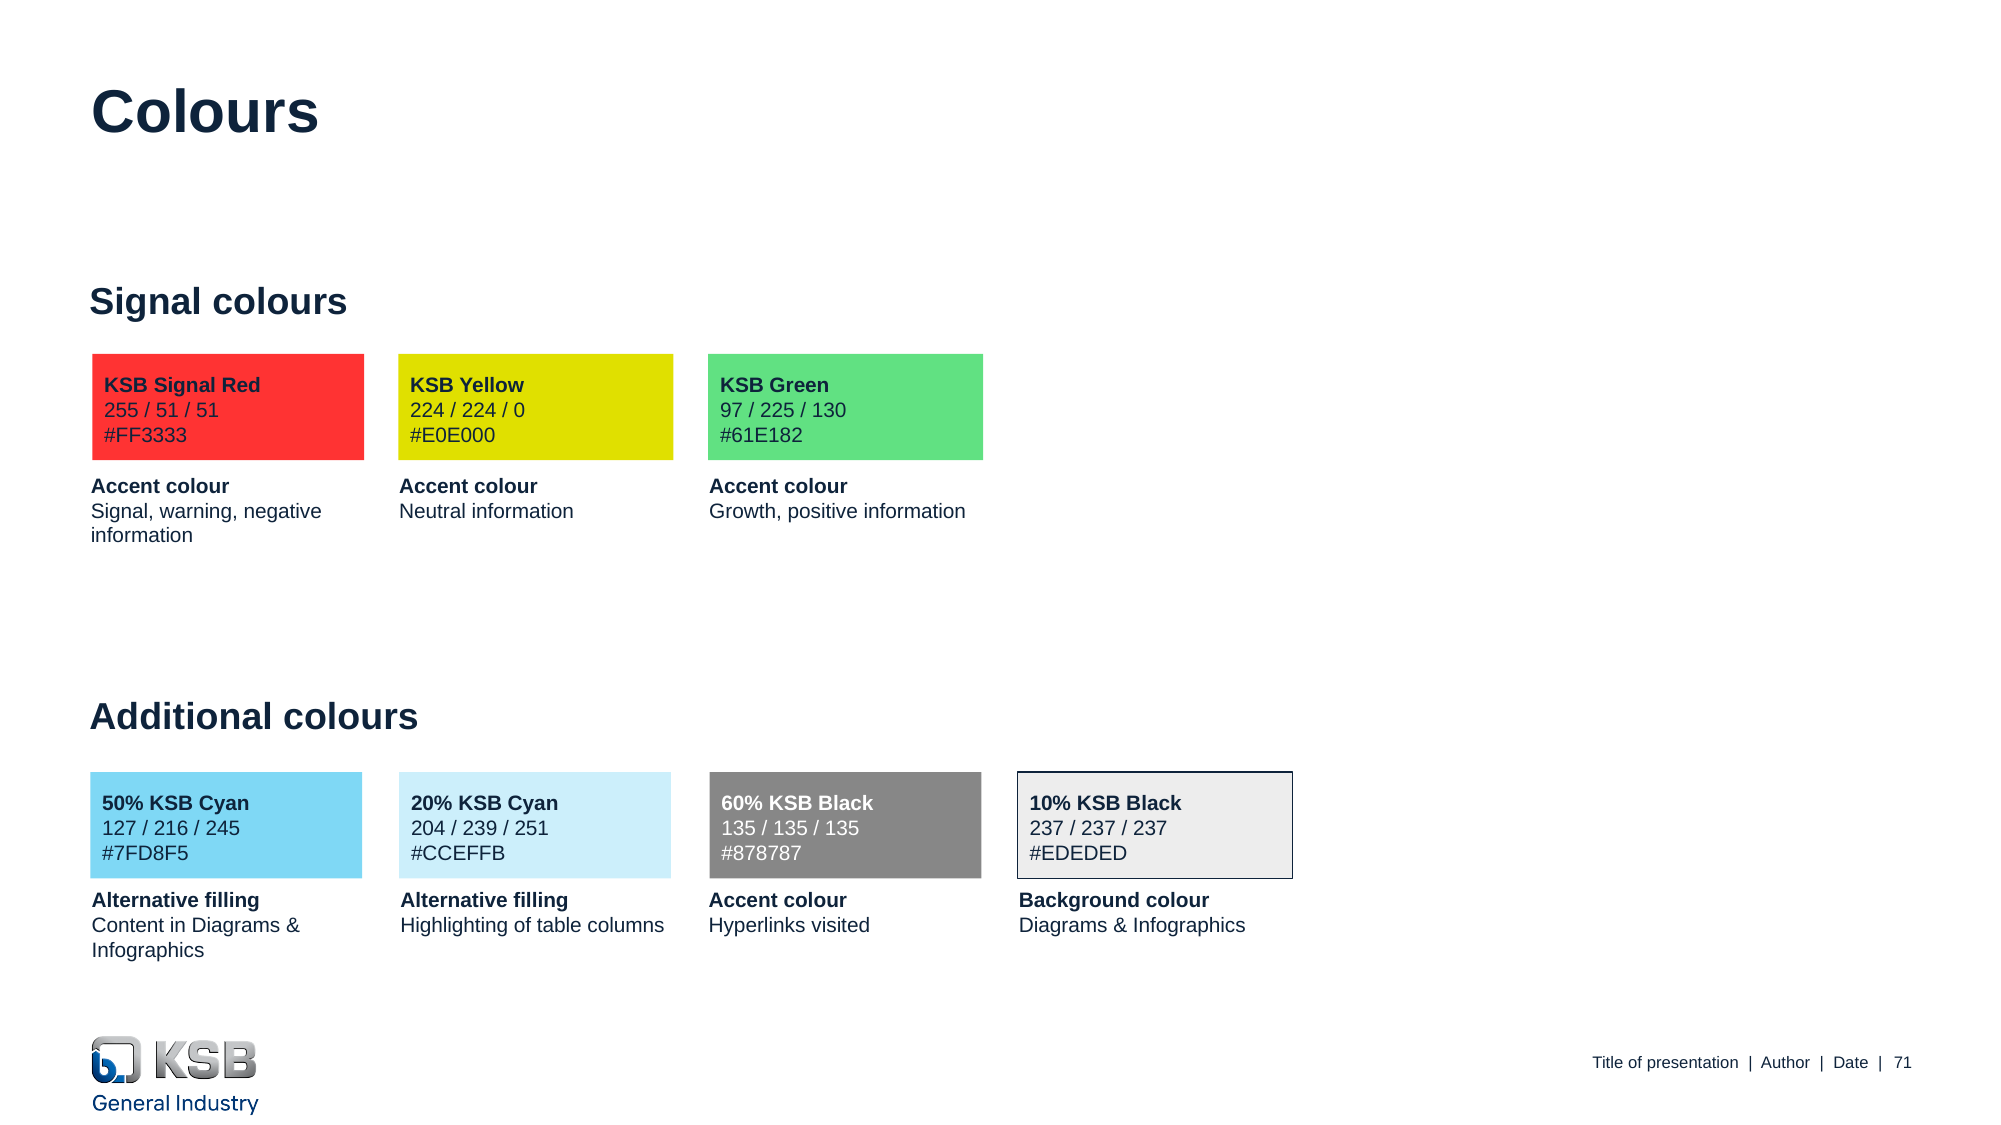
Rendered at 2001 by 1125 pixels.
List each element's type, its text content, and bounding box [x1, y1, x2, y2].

text_box 10% KSB Black 237 / 237 / 237 #EDEDED [1017, 772, 1293, 879]
text_box Alternative filling Highlighting of table columns [400, 886, 673, 977]
text_box KSB Signal Red 255 / 51 / 51 #FF3333 [92, 353, 365, 461]
slide_number 71 [1893, 1045, 1931, 1078]
text_box Alternative filling Content in Diagrams & Infographics [91, 886, 364, 977]
text_box Accent colour Neutral information [399, 472, 673, 563]
picture [81, 1022, 268, 1125]
text_box 50% KSB Cyan 127 / 216 / 245 #7FD8F5 [90, 772, 363, 879]
title Colours [91, 72, 1909, 232]
text_box 60% KSB Black 135 / 135 / 135 #878787 [709, 772, 982, 879]
text_box Accent colour Growth, positive information [709, 472, 982, 563]
text_box Accent colour Hyperlinks visited [708, 886, 983, 977]
text_box Accent colour Signal, warning, negative information [90, 472, 365, 563]
footer Title of presentation | Author | Date | [1017, 1045, 1883, 1078]
text_box Signal colours [74, 269, 384, 330]
text_box KSB Yellow 224 / 224 / 0 #E0E000 [398, 353, 674, 461]
text_box 20% KSB Cyan 204 / 239 / 251 #CCEFFB [399, 772, 671, 879]
text_box KSB Green 97 / 225 / 130 #61E182 [708, 353, 984, 461]
text_box Additional colours [74, 685, 480, 745]
text_box Background colour Diagrams & Infographics [1018, 886, 1291, 977]
